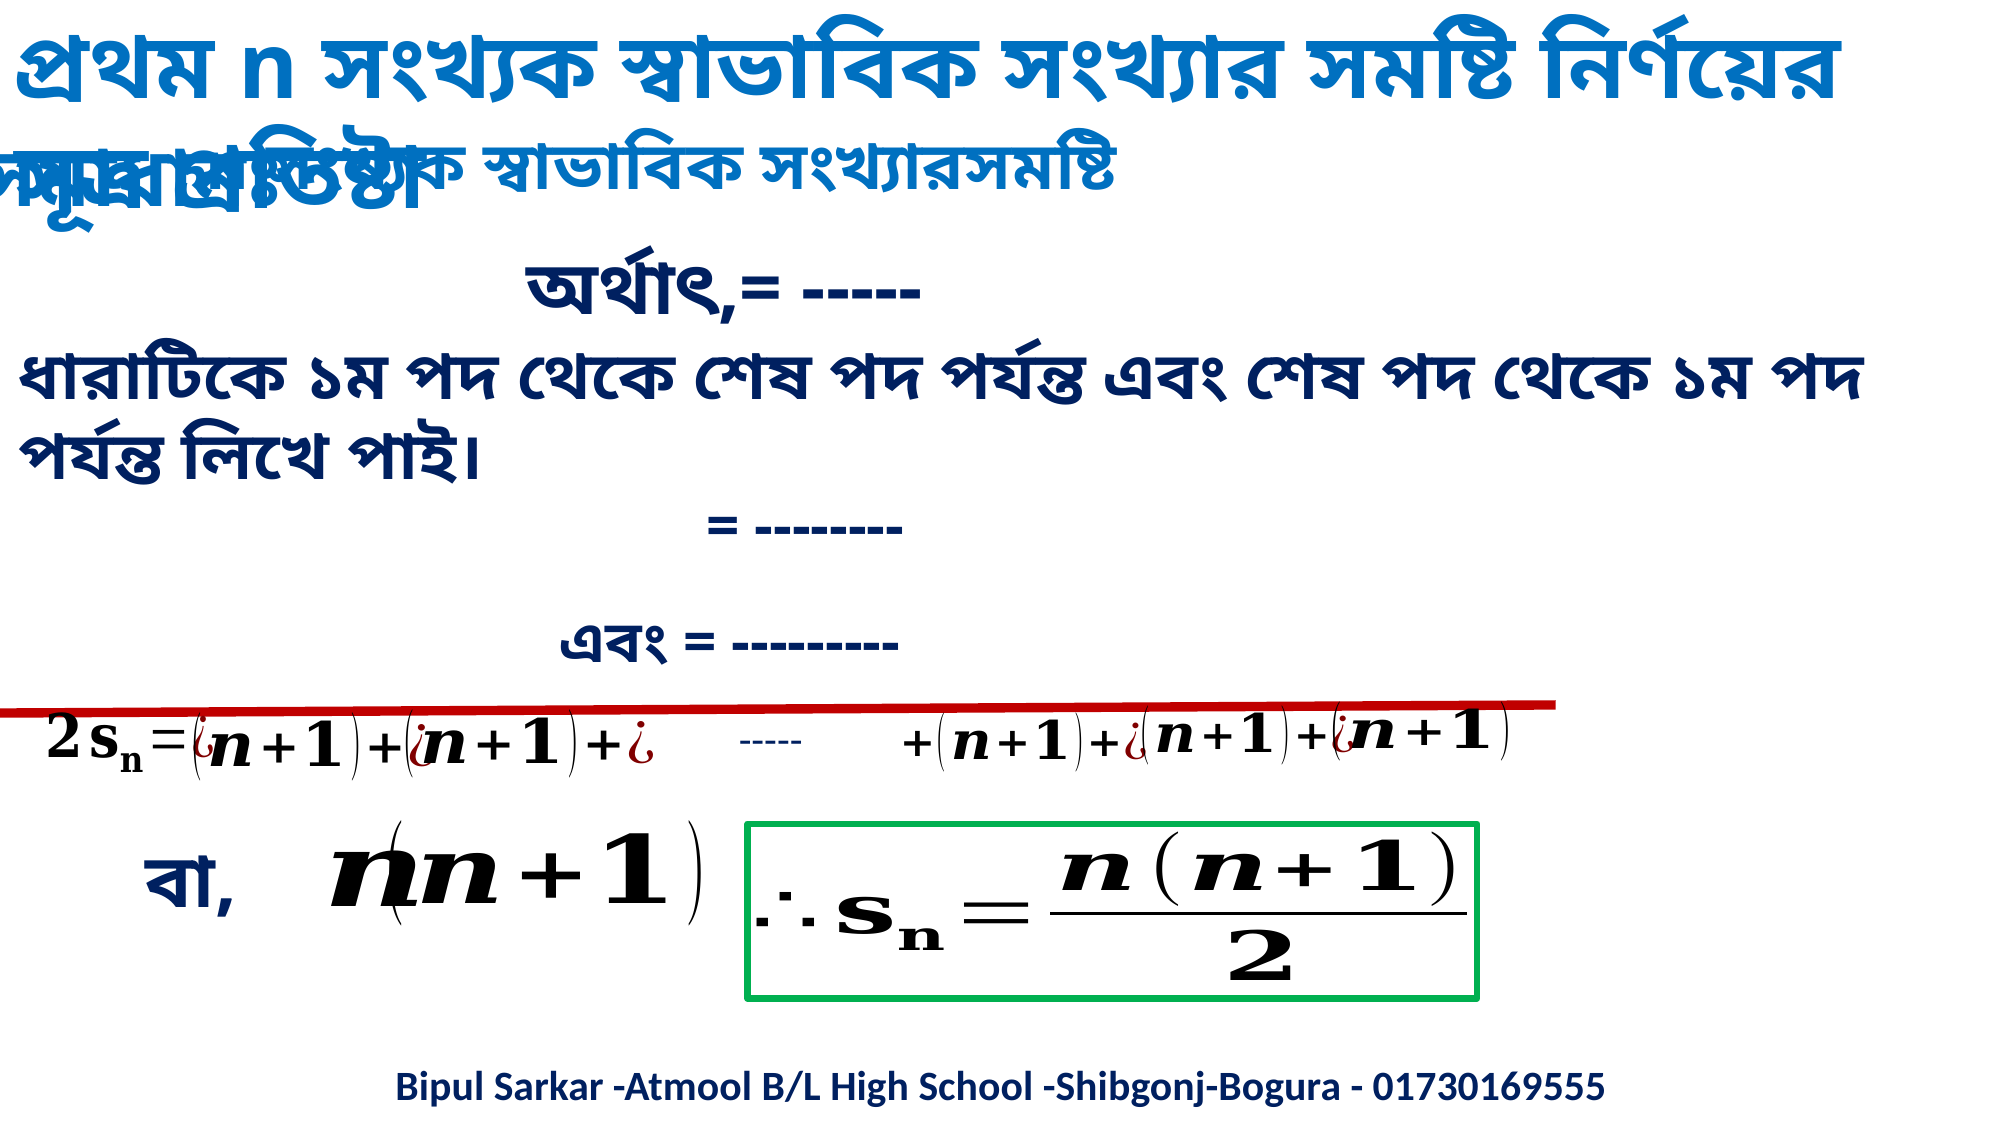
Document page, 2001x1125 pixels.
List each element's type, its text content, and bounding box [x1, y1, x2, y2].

text_box প্রথম n সংখ্যক স্বাভাবিক সংখ্যার সমষ্টি নির্ণয়ের সূত্র প্রতিষ্টা [0, 0, 1998, 235]
text_box ধারাটিকে ১ম পদ থেকে শেষ পদ পর্যন্ত এবং শেষ পদ থেকে ১ম পদ পর্যন্ত লিখে পাই। [4, 325, 1911, 501]
footer Bipul Sarkar -Atmool B/L High School -Shibgonj-Bogura - 01730169555 [45, 1053, 1958, 1114]
text_box সমাধানঃ [0, 116, 298, 231]
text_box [0, 704, 1556, 714]
